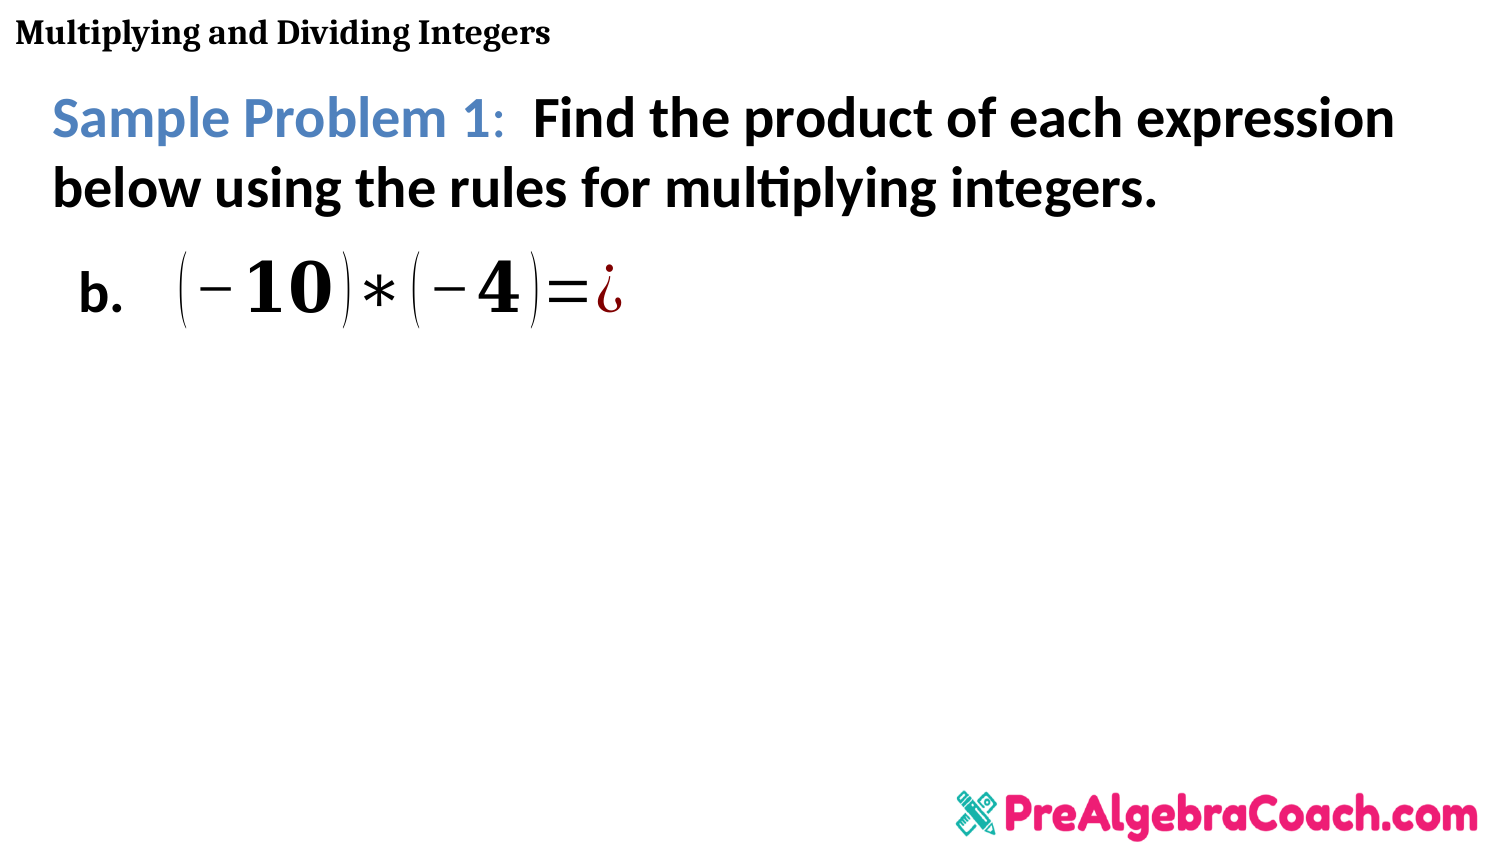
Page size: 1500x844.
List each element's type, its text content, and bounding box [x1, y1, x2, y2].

picture [937, 783, 1500, 844]
text_box b. [63, 246, 141, 332]
title Multiplying and Dividing Integers [0, 0, 1350, 60]
text_box Sample Problem 1: Find the product of each expression below using the rules for multiplying integers. [37, 71, 1463, 227]
